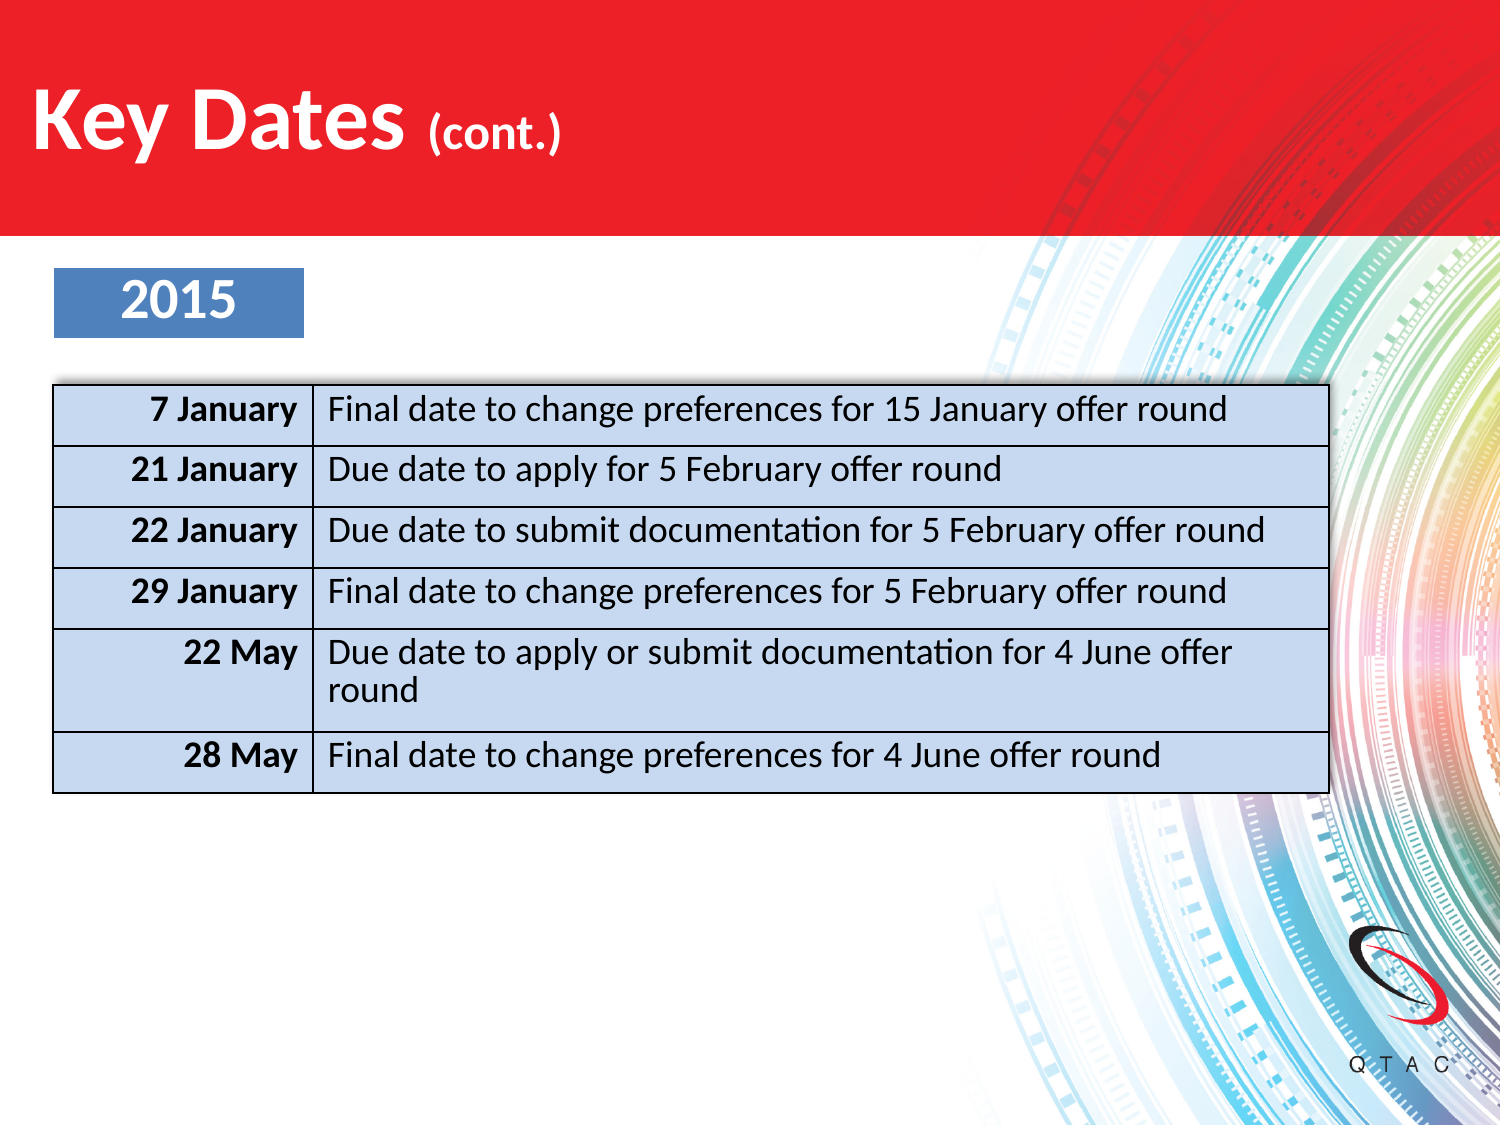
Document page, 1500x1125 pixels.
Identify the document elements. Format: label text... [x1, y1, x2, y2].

table_header 2015 [54, 268, 304, 338]
table_cell 29 January [54, 569, 312, 628]
table_cell 28 May [54, 733, 312, 792]
table_cell Final date to change preferences for 5 February offer round [314, 569, 1328, 628]
table_cell 22 May [54, 630, 312, 731]
table_cell 21 January [54, 447, 312, 506]
title Key Dates (cont.) [17, 19, 1368, 207]
table_cell Due date to submit documentation for 5 February offer round [314, 508, 1328, 567]
picture [0, 0, 1500, 1125]
table_header 7 January [54, 386, 312, 445]
table_cell Final date to change preferences for 4 June offer round [314, 733, 1328, 792]
table_header Final date to change preferences for 15 January offer round [314, 386, 1328, 445]
table_cell 22 January [54, 508, 312, 567]
table_cell Due date to apply or submit documentation for 4 June offer round [314, 630, 1328, 731]
table_cell Due date to apply for 5 February offer round [314, 447, 1328, 506]
